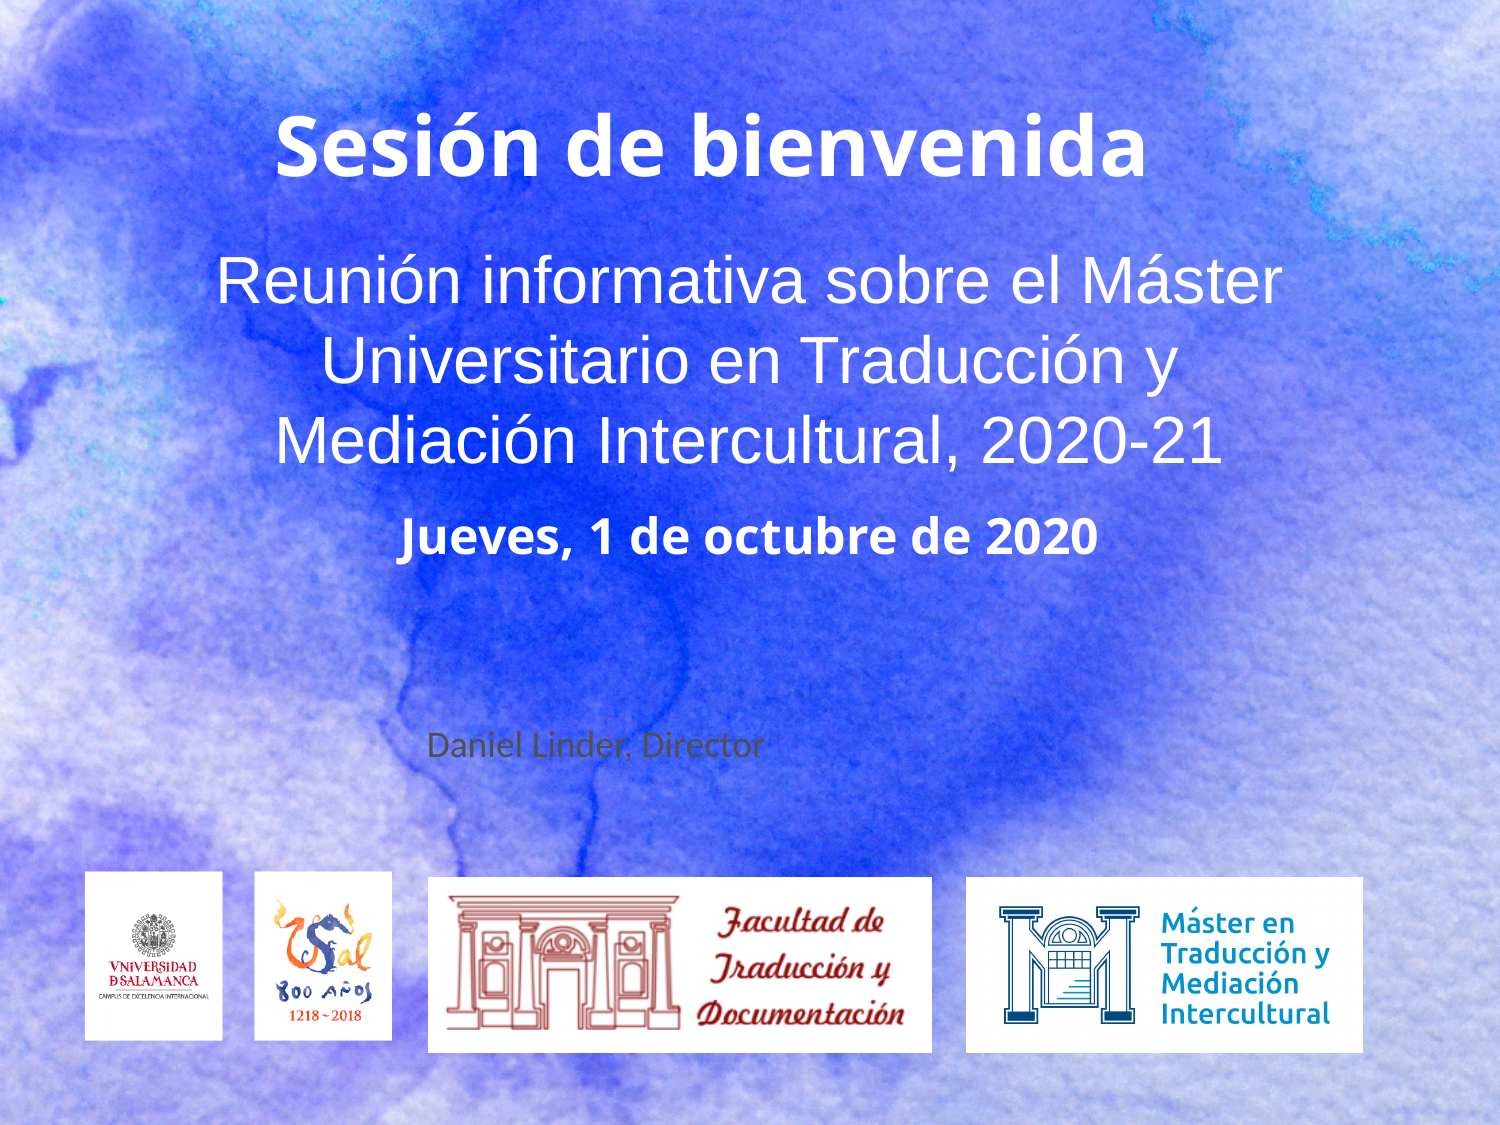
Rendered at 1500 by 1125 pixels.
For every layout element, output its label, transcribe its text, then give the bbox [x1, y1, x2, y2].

list Jueves, 1 de octubre de 2020 [187, 488, 1313, 664]
title Sesión de bienvenida [112, 72, 1313, 203]
picture [0, 0, 1500, 1125]
subtitle Reunión informativa sobre el Máster Universitario en Traducción y Mediación Intercultural, 2020-21 [187, 229, 1313, 462]
text_box Daniel Linder, Director [412, 712, 781, 773]
